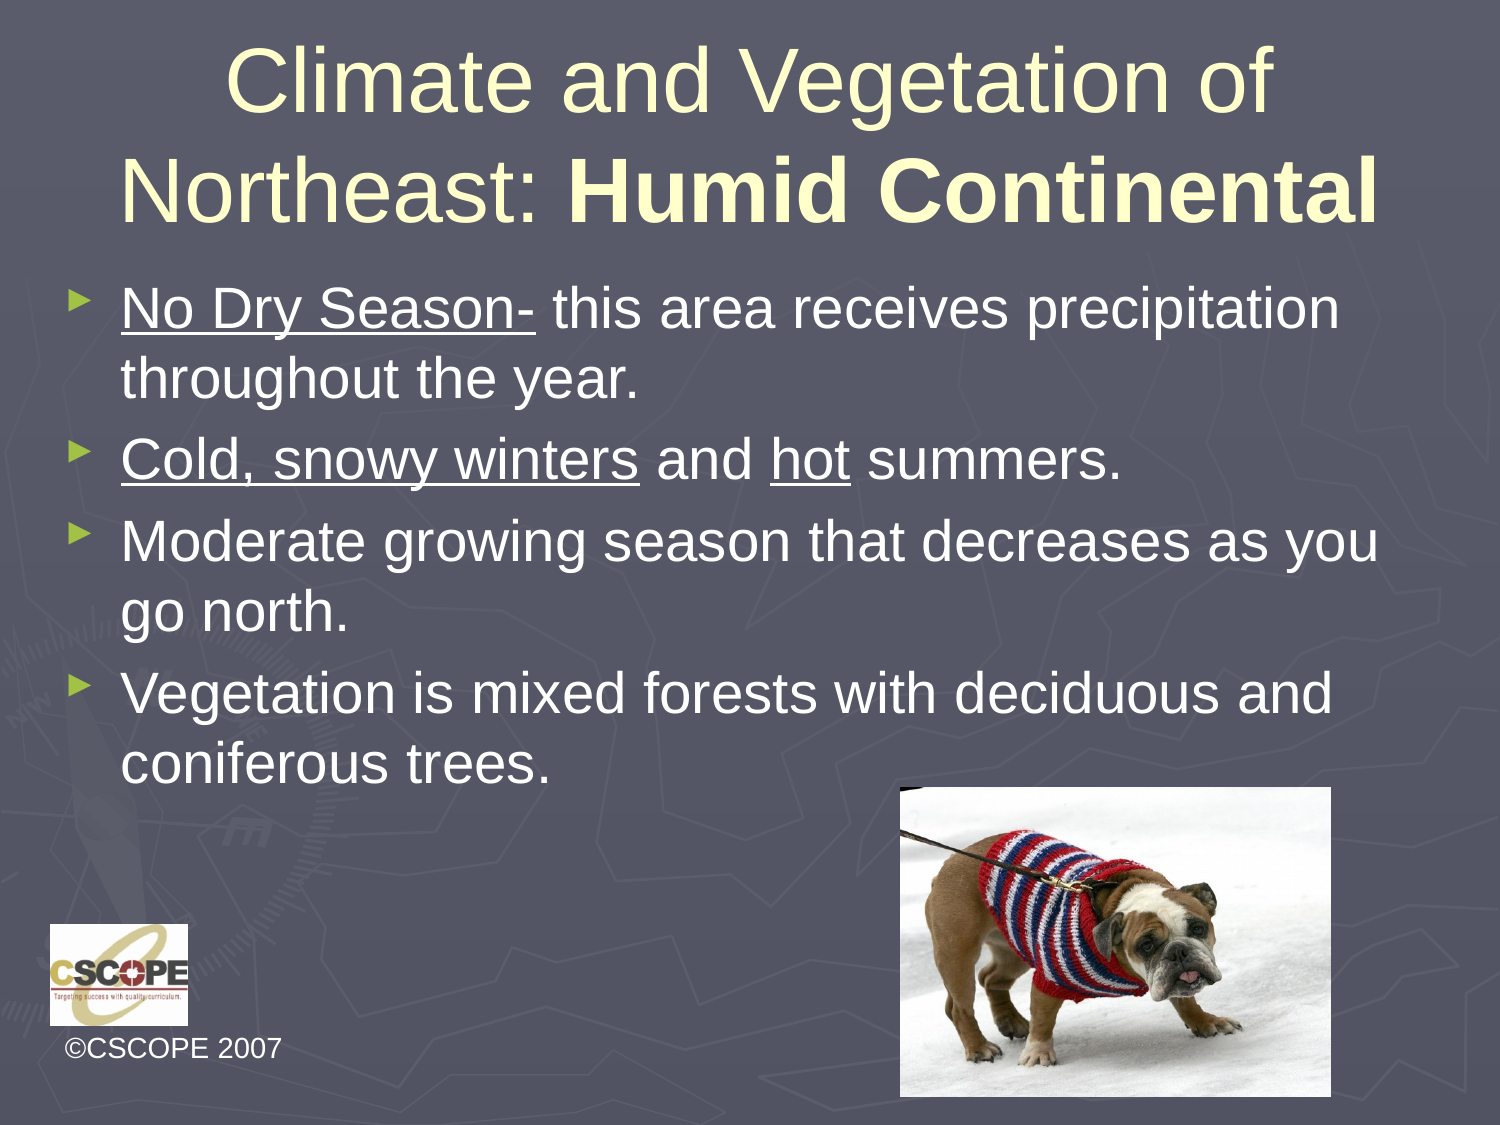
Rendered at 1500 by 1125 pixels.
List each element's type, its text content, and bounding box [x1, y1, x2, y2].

title Climate and Vegetation of Northeast: Humid Continental [49, 37, 1451, 226]
picture [899, 787, 1331, 1097]
picture [50, 1001, 188, 1026]
list No Dry Season- this area receives precipitation throughout the year. Cold, snowy winters and hot summers. Moderate growing season that decreases as you go north. Vegetation is mixed forests with deciduous and coniferous trees. [49, 262, 1451, 1001]
